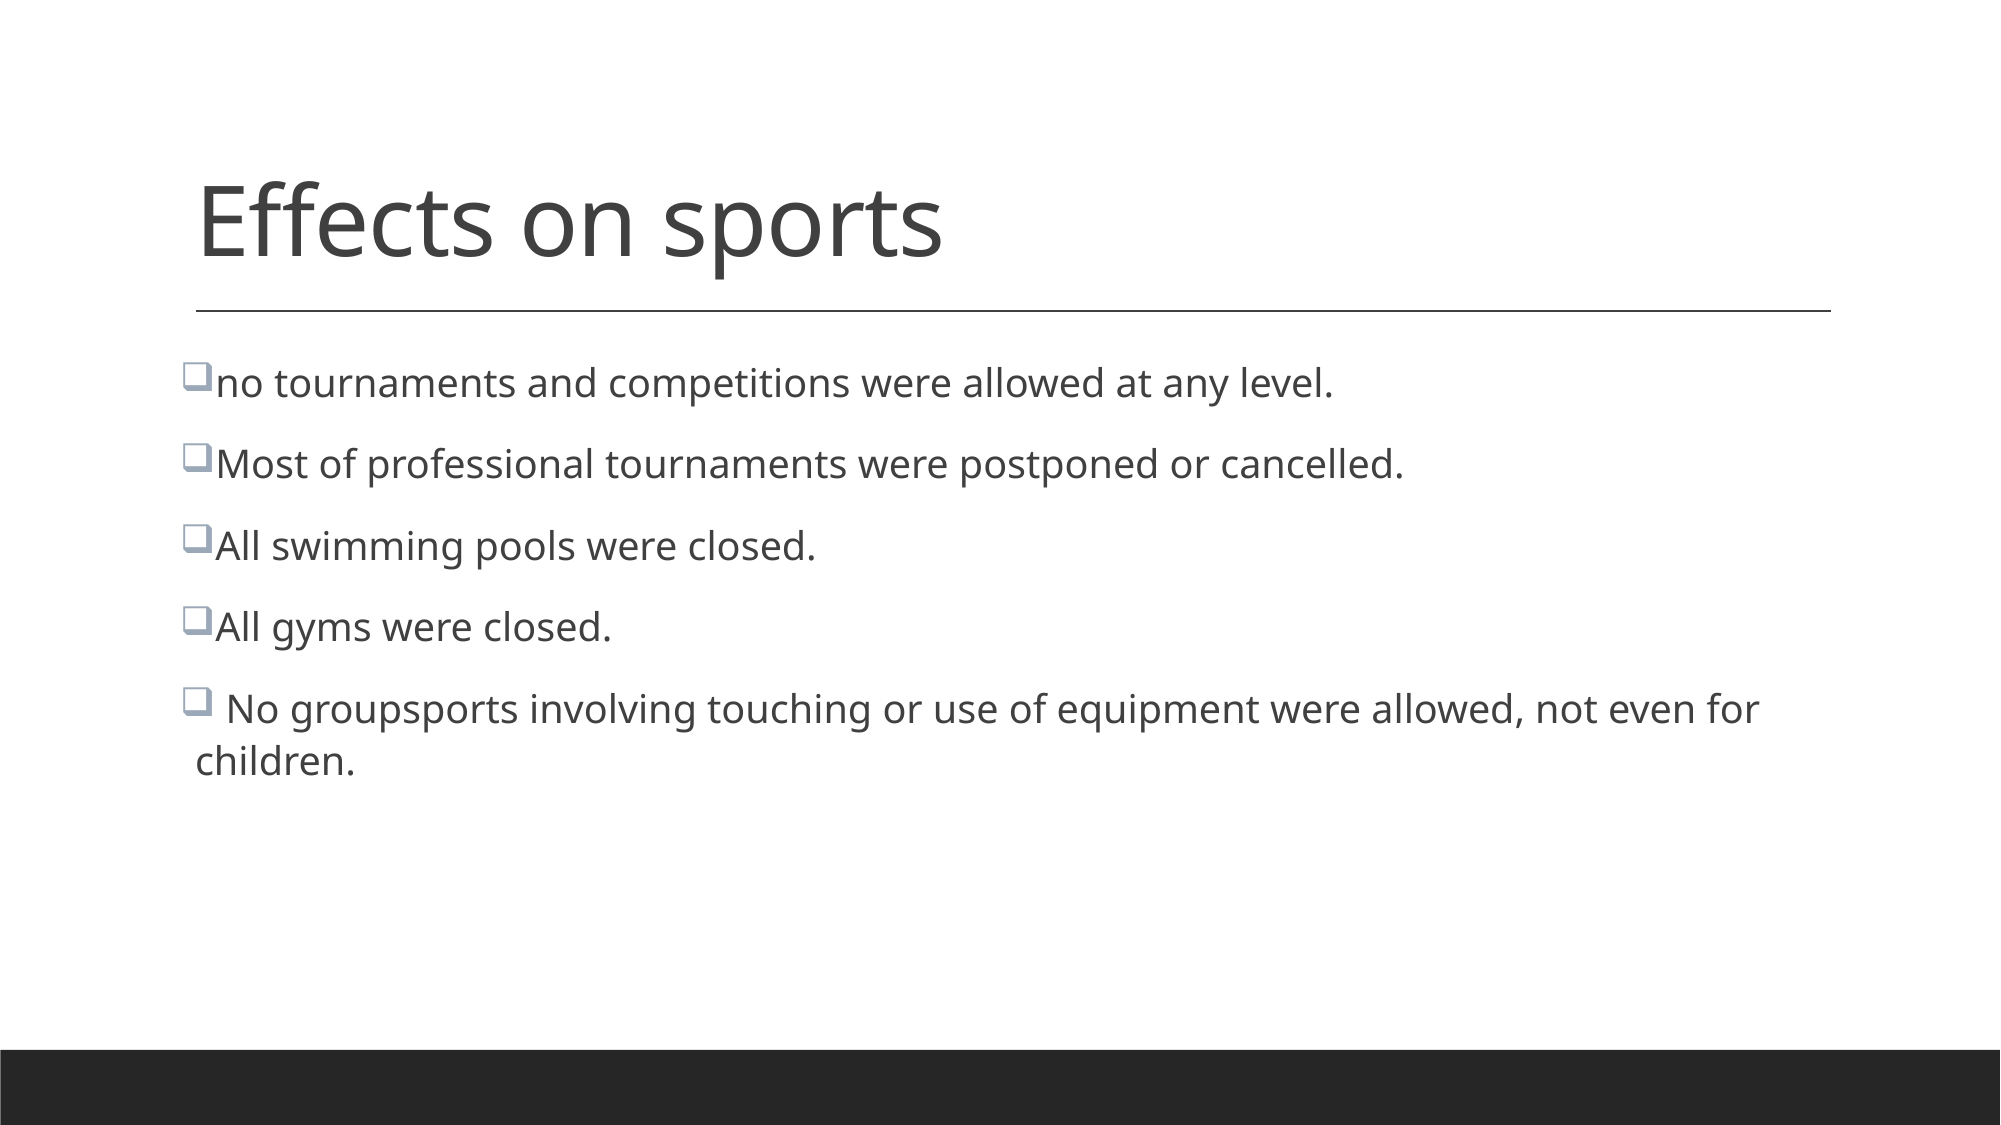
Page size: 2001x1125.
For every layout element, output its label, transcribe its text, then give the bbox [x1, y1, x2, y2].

list no tournaments and competitions were allowed at any level. Most of professional tournaments were postponed or cancelled. All swimming pools were closed. All gyms were closed. No groupsports involving touching or use of equipment were allowed, not even for children. [180, 345, 1830, 963]
title Effects on sports [180, 47, 1830, 285]
